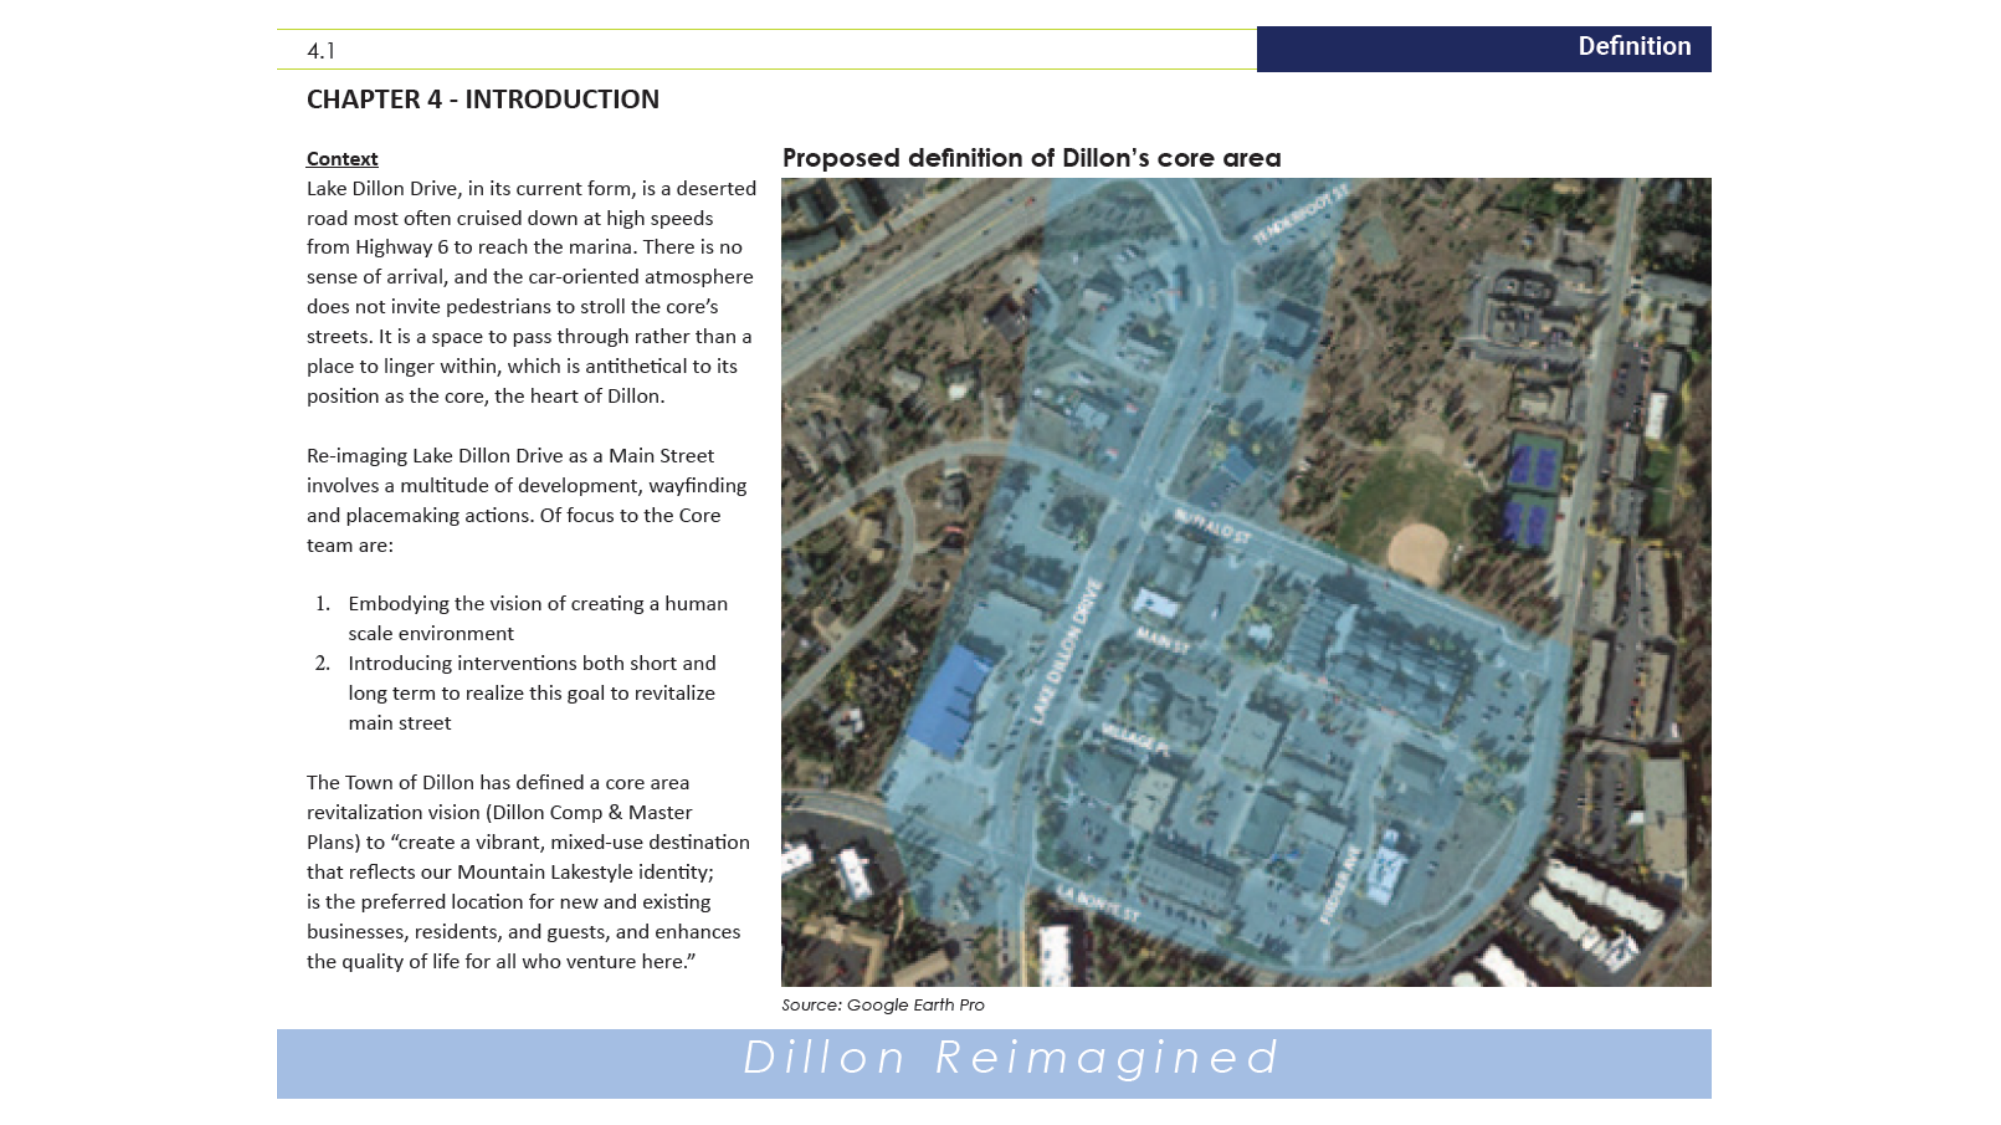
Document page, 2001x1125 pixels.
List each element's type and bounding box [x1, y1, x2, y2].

picture [277, 0, 1723, 1125]
